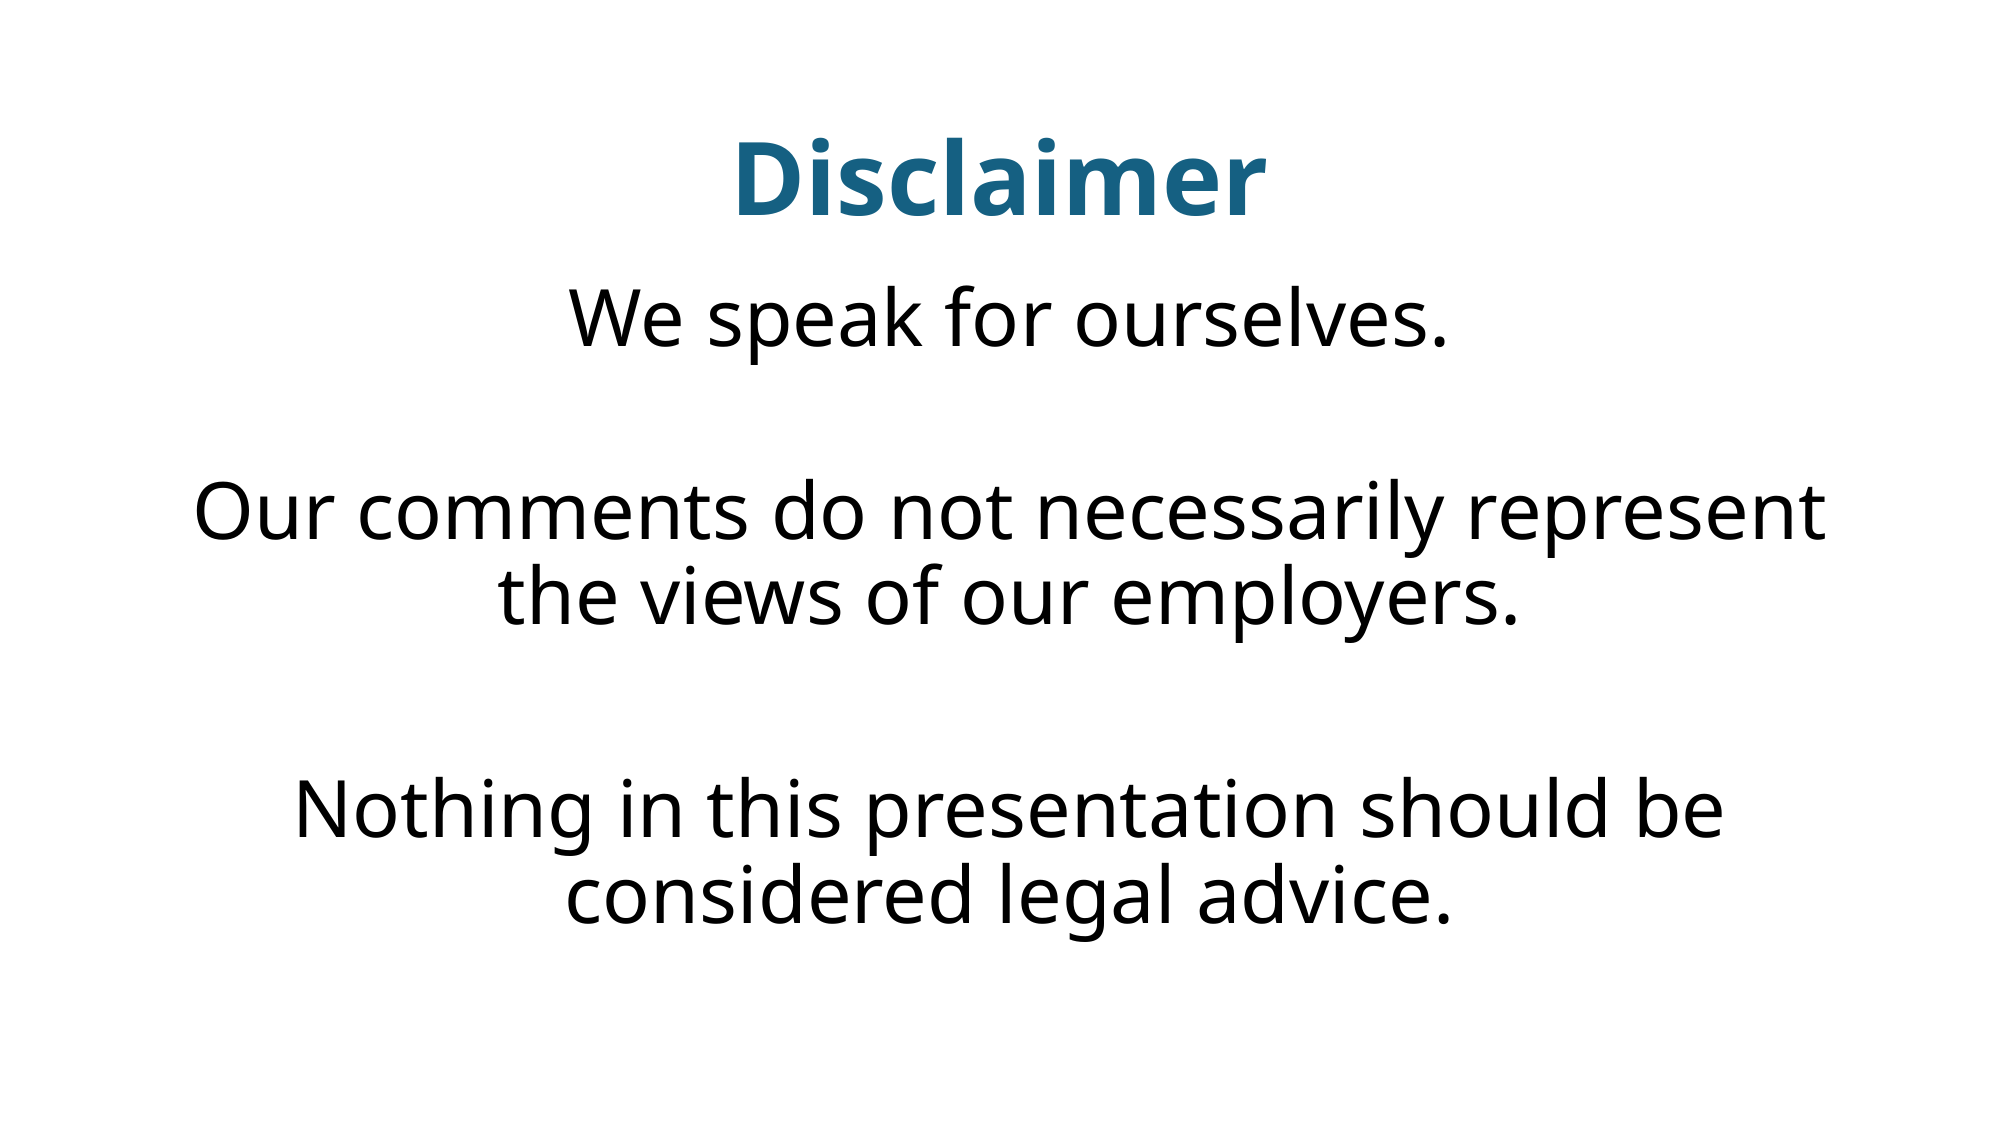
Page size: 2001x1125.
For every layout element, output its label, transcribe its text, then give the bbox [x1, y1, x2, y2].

title Disclaimer [147, 27, 1853, 246]
list We speak for ourselves. Our comments do not necessarily represent the views of our employers. Nothing in this presentation should be considered legal advice. [147, 271, 1873, 1105]
